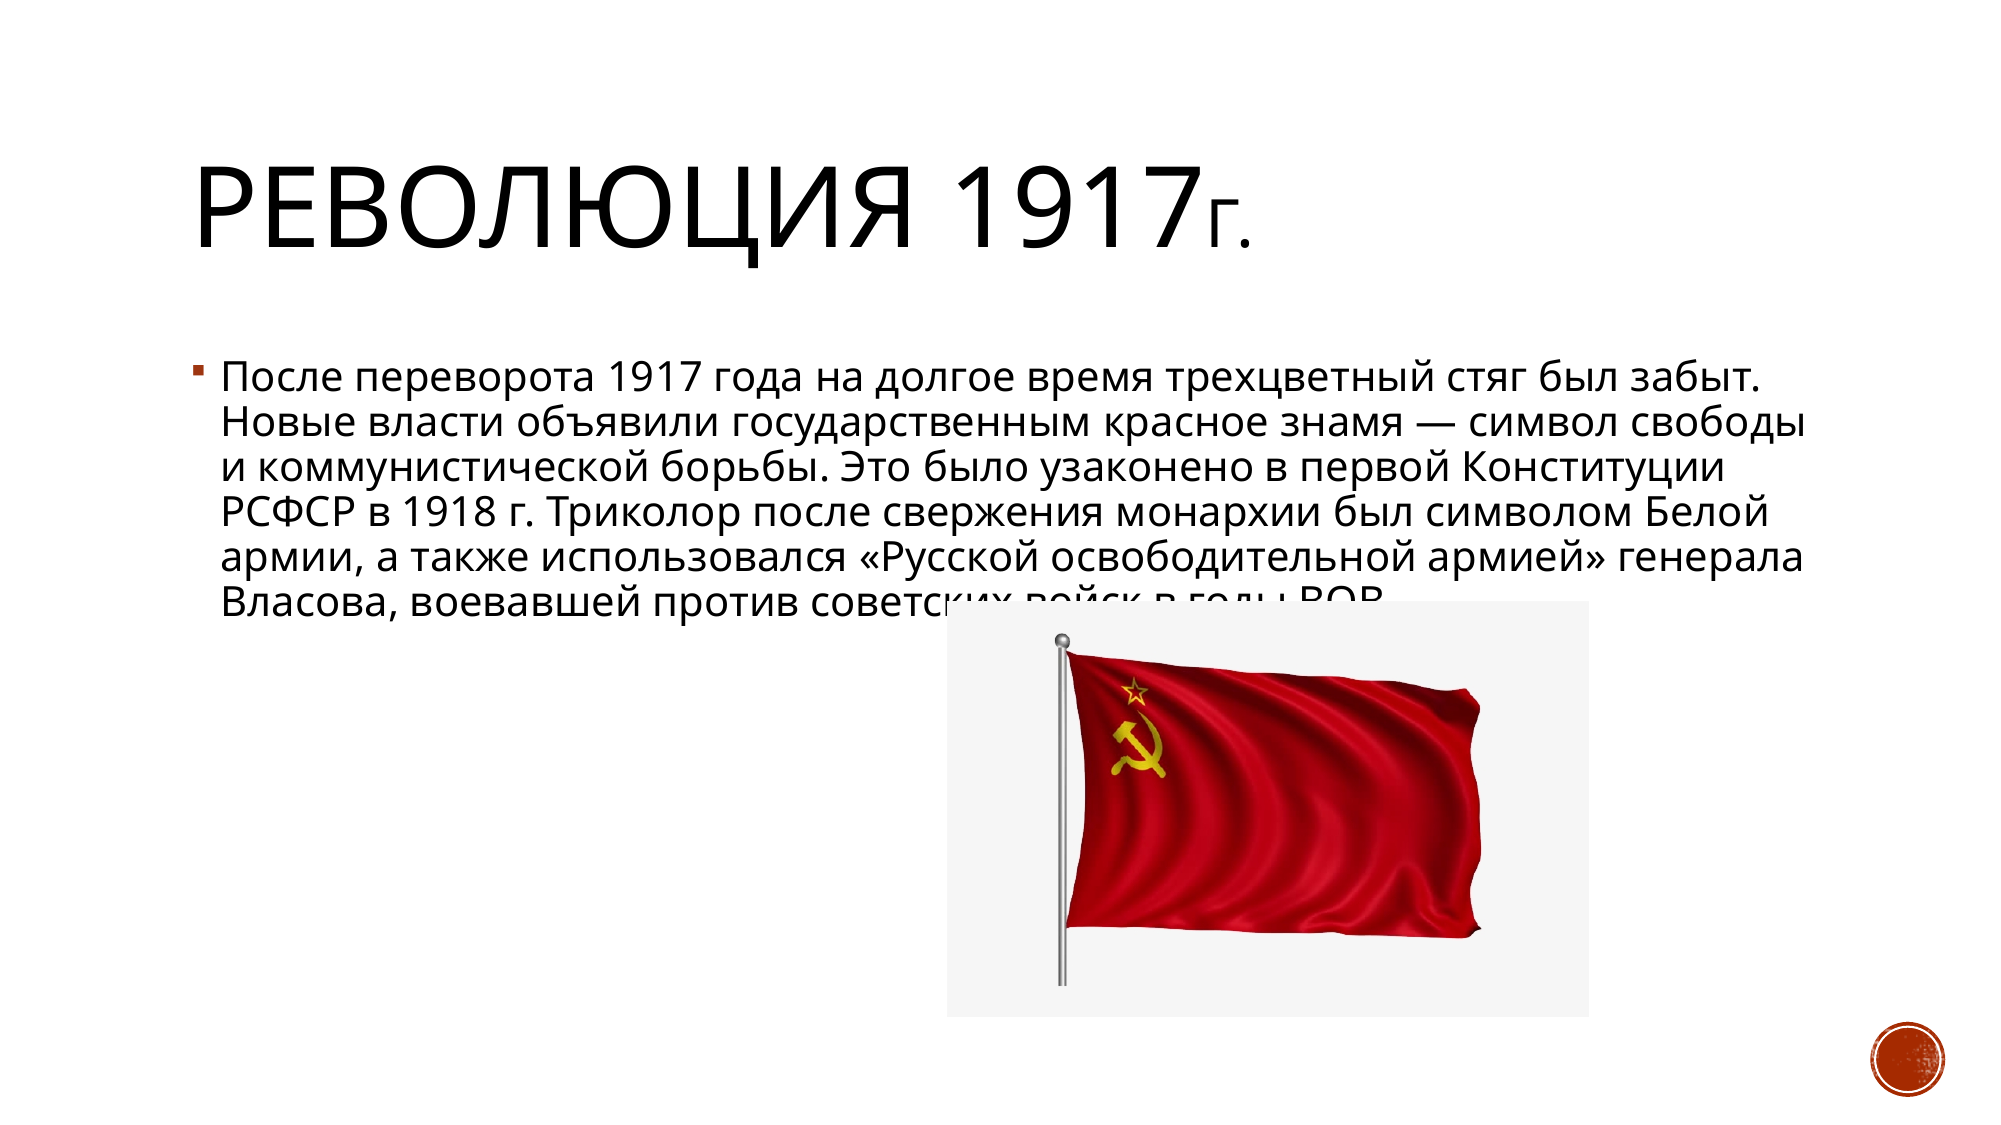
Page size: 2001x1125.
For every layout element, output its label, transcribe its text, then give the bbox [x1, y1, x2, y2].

title Революция 1917Г. [175, 79, 1826, 344]
picture [947, 601, 1589, 1017]
list После переворота 1917 года на долгое время трехцветный стяг был забыт. Новые власти объявили государственным красное знамя — символ свободы и коммунистической борьбы. Это было узаконено в первой Конституции РСФСР в 1918 г. Триколор после свержения монархии был символом Белой армии, а также использовался «Русской освободительной армией» генерала Власова, воевавшей против советских войск в годы ВОВ. [175, 348, 1826, 1013]
